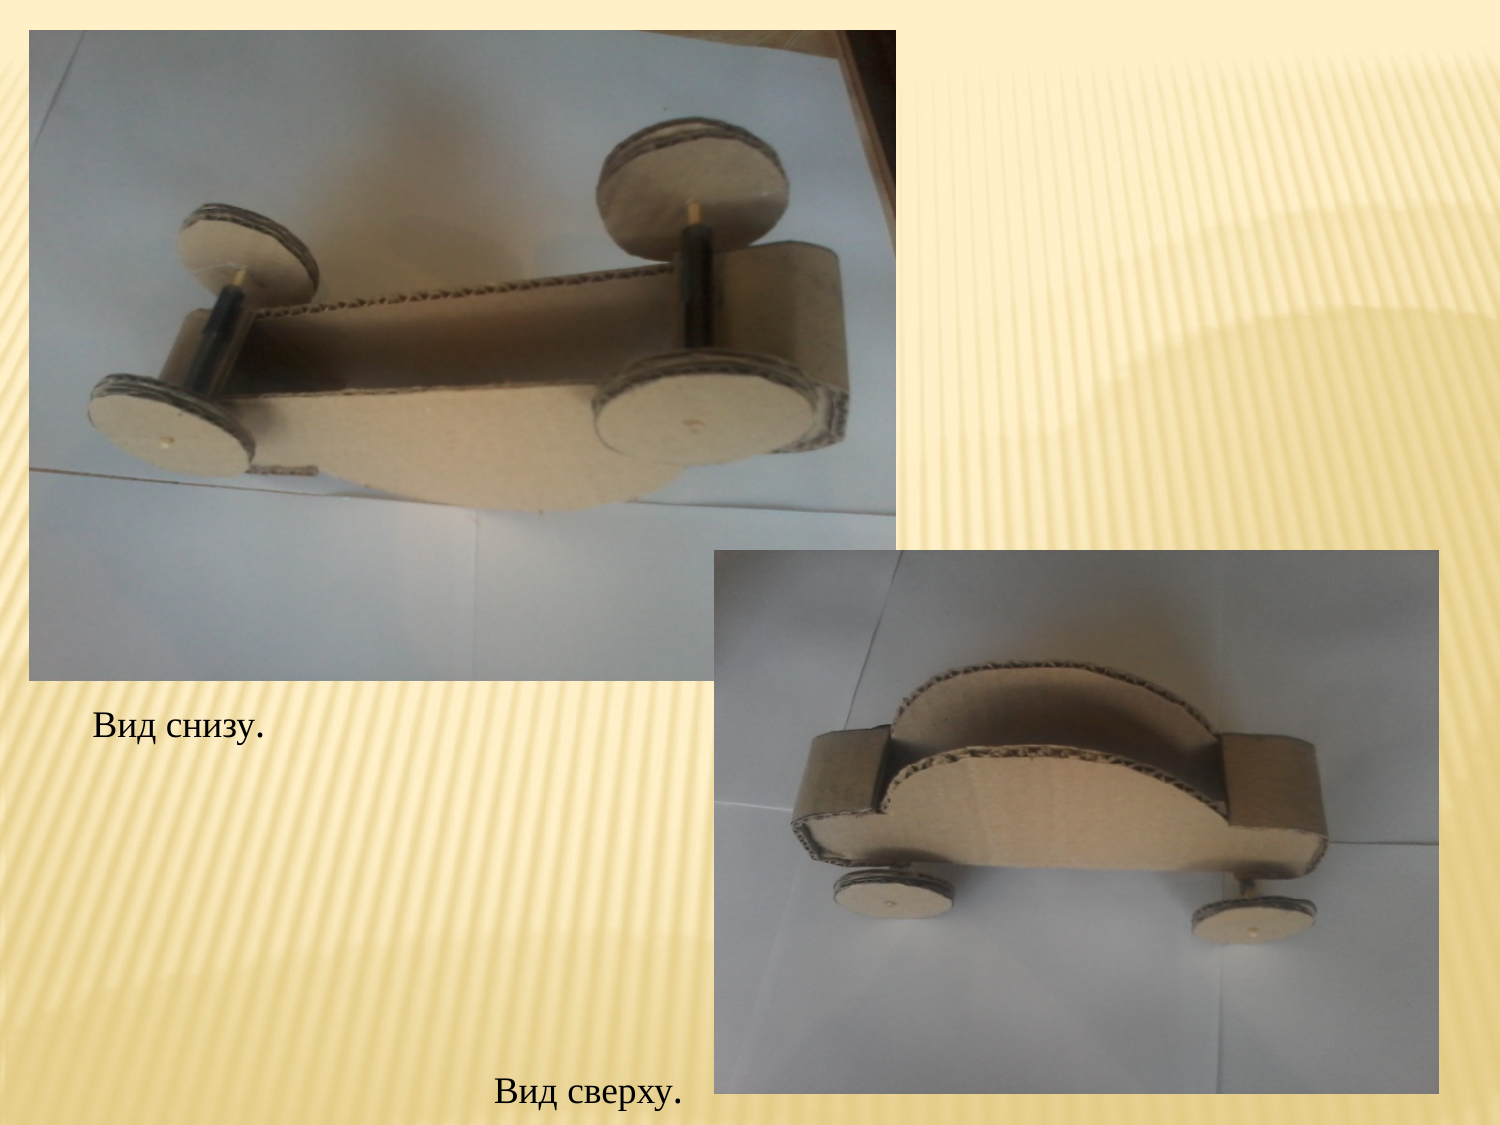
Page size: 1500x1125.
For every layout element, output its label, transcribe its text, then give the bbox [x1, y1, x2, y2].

picture [29, 30, 1440, 1095]
text_box Вид снизу. [77, 700, 281, 753]
text_box Вид сверху. [478, 1058, 698, 1119]
